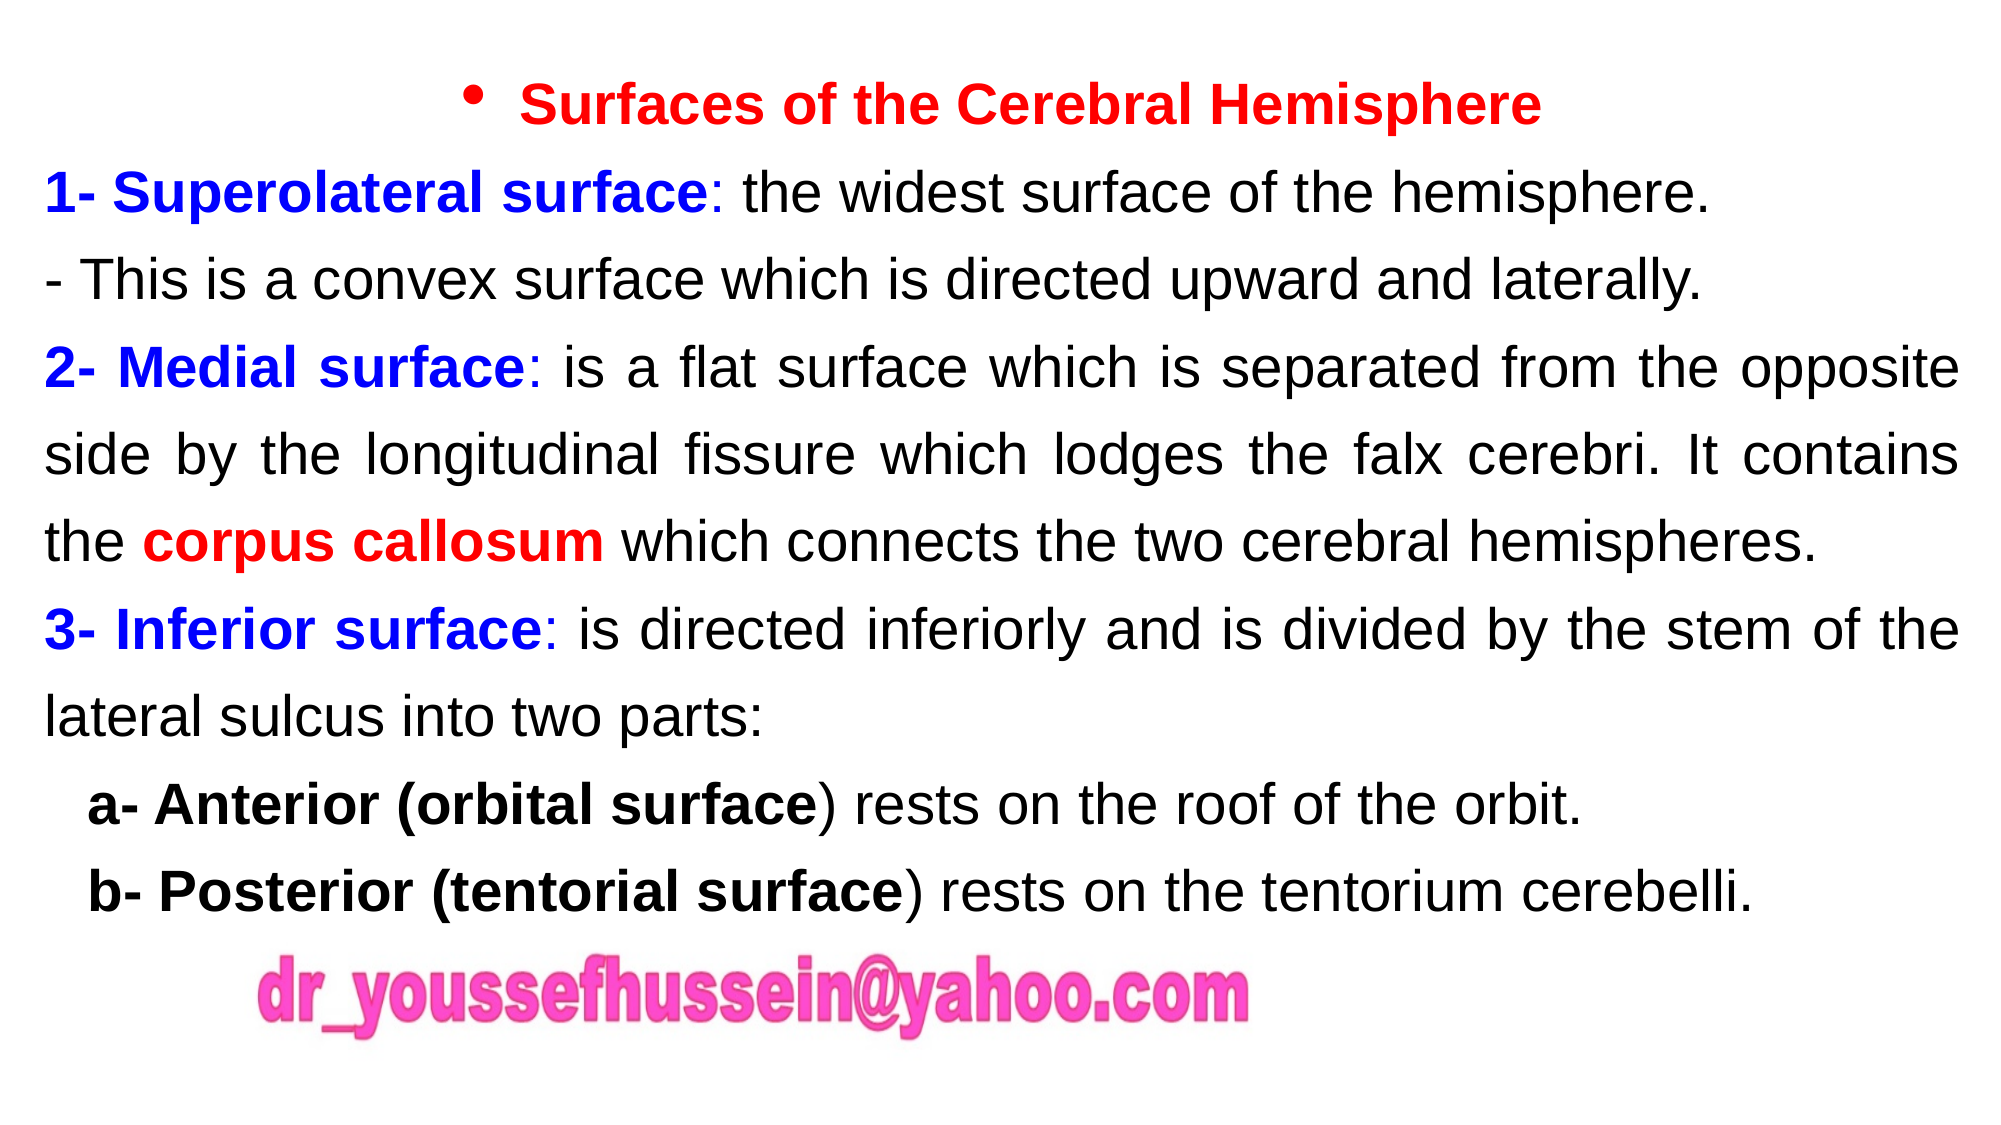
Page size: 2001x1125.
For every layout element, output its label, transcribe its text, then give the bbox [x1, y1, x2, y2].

text_box Surfaces of the Cerebral Hemisphere 1- Superolateral surface: the widest surface of the hemisphere. - This is a convex surface which is directed upward and laterally. 2- Medial surface: is a flat surface which is separated from the opposite side by the longitudinal fissure which lodges the falx cerebri. It contains the corpus callosum which connects the two cerebral hemispheres. 3- Inferior surface: is directed inferiorly and is divided by the stem of the lateral sulcus into two parts: a- Anterior (orbital surface) rests on the roof of the orbit. b- Posterior (tentorial surface) rests on the tentorium cerebelli. [30, 41, 1978, 931]
text_box [243, 930, 1265, 1064]
